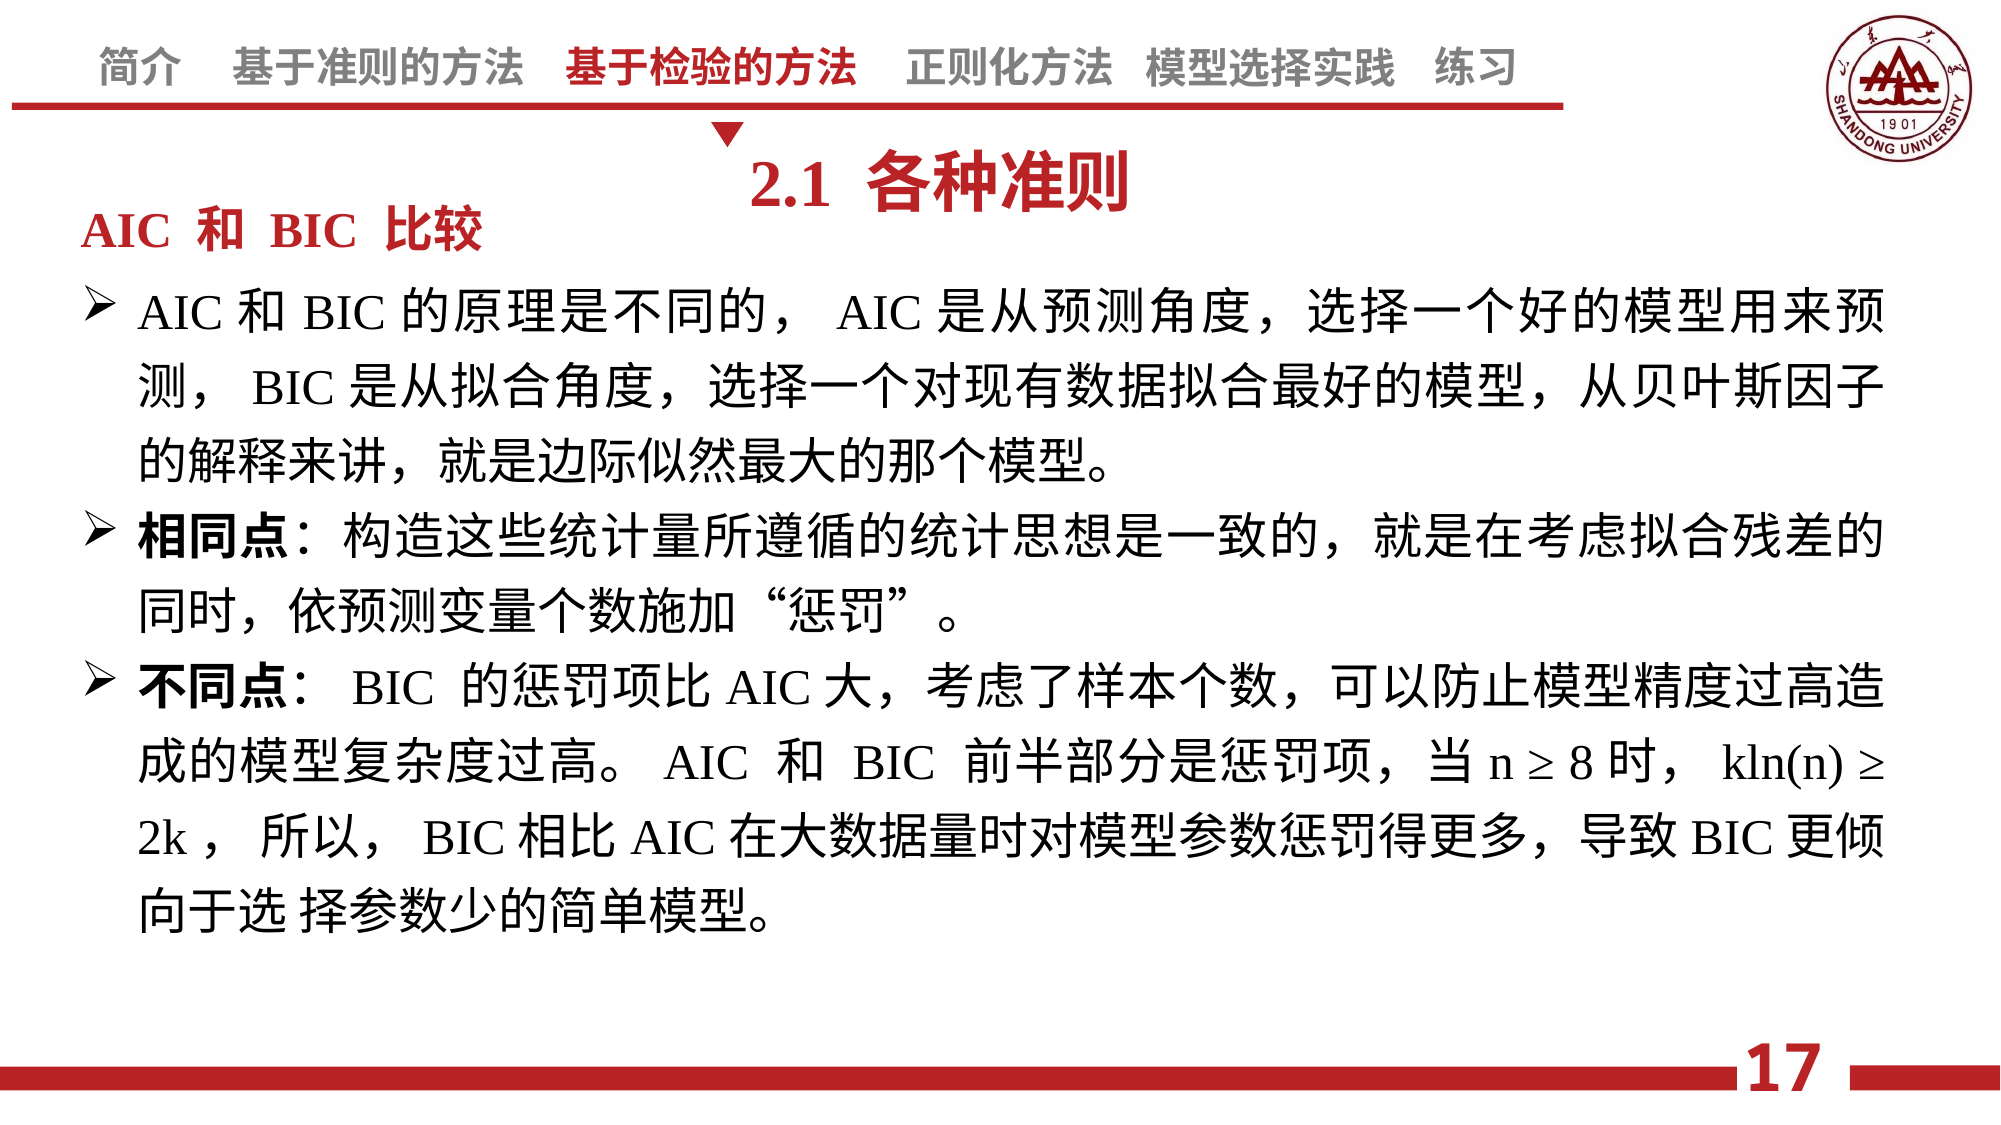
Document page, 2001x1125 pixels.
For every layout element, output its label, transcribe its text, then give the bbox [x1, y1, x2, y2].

text_box AIC和BIC的原理是不同的，AIC是从预测角度，选择一个好的模型用来预测，BIC是从拟合角度，选择一个对现有数据拟合最好的模型，从贝叶斯因子的解释来讲，就是边际似然最大的那个模型。 相同点：构造这些统计量所遵循的统计思想是一致的，就是在考虑拟合残差的 同时，依预测变量个数施加“惩罚”。 不同点：BIC 的惩罚项比AIC大，考虑了样本个数，可以防止模型精度过高造成的模型复杂度过高。AIC 和 BIC 前半部分是惩罚项，当n ≥ 8时，kln(n) ≥ 2k， 所以，BIC相比AIC在大数据量时对模型参数惩罚得更多，导致BIC更倾向于选 择参数少的简单模型。 [65, 257, 1901, 948]
picture [1820, 9, 1977, 167]
text_box AIC 和 BIC 比较 [65, 190, 1069, 265]
text_box 2.1 各种准则 [722, 132, 1278, 227]
